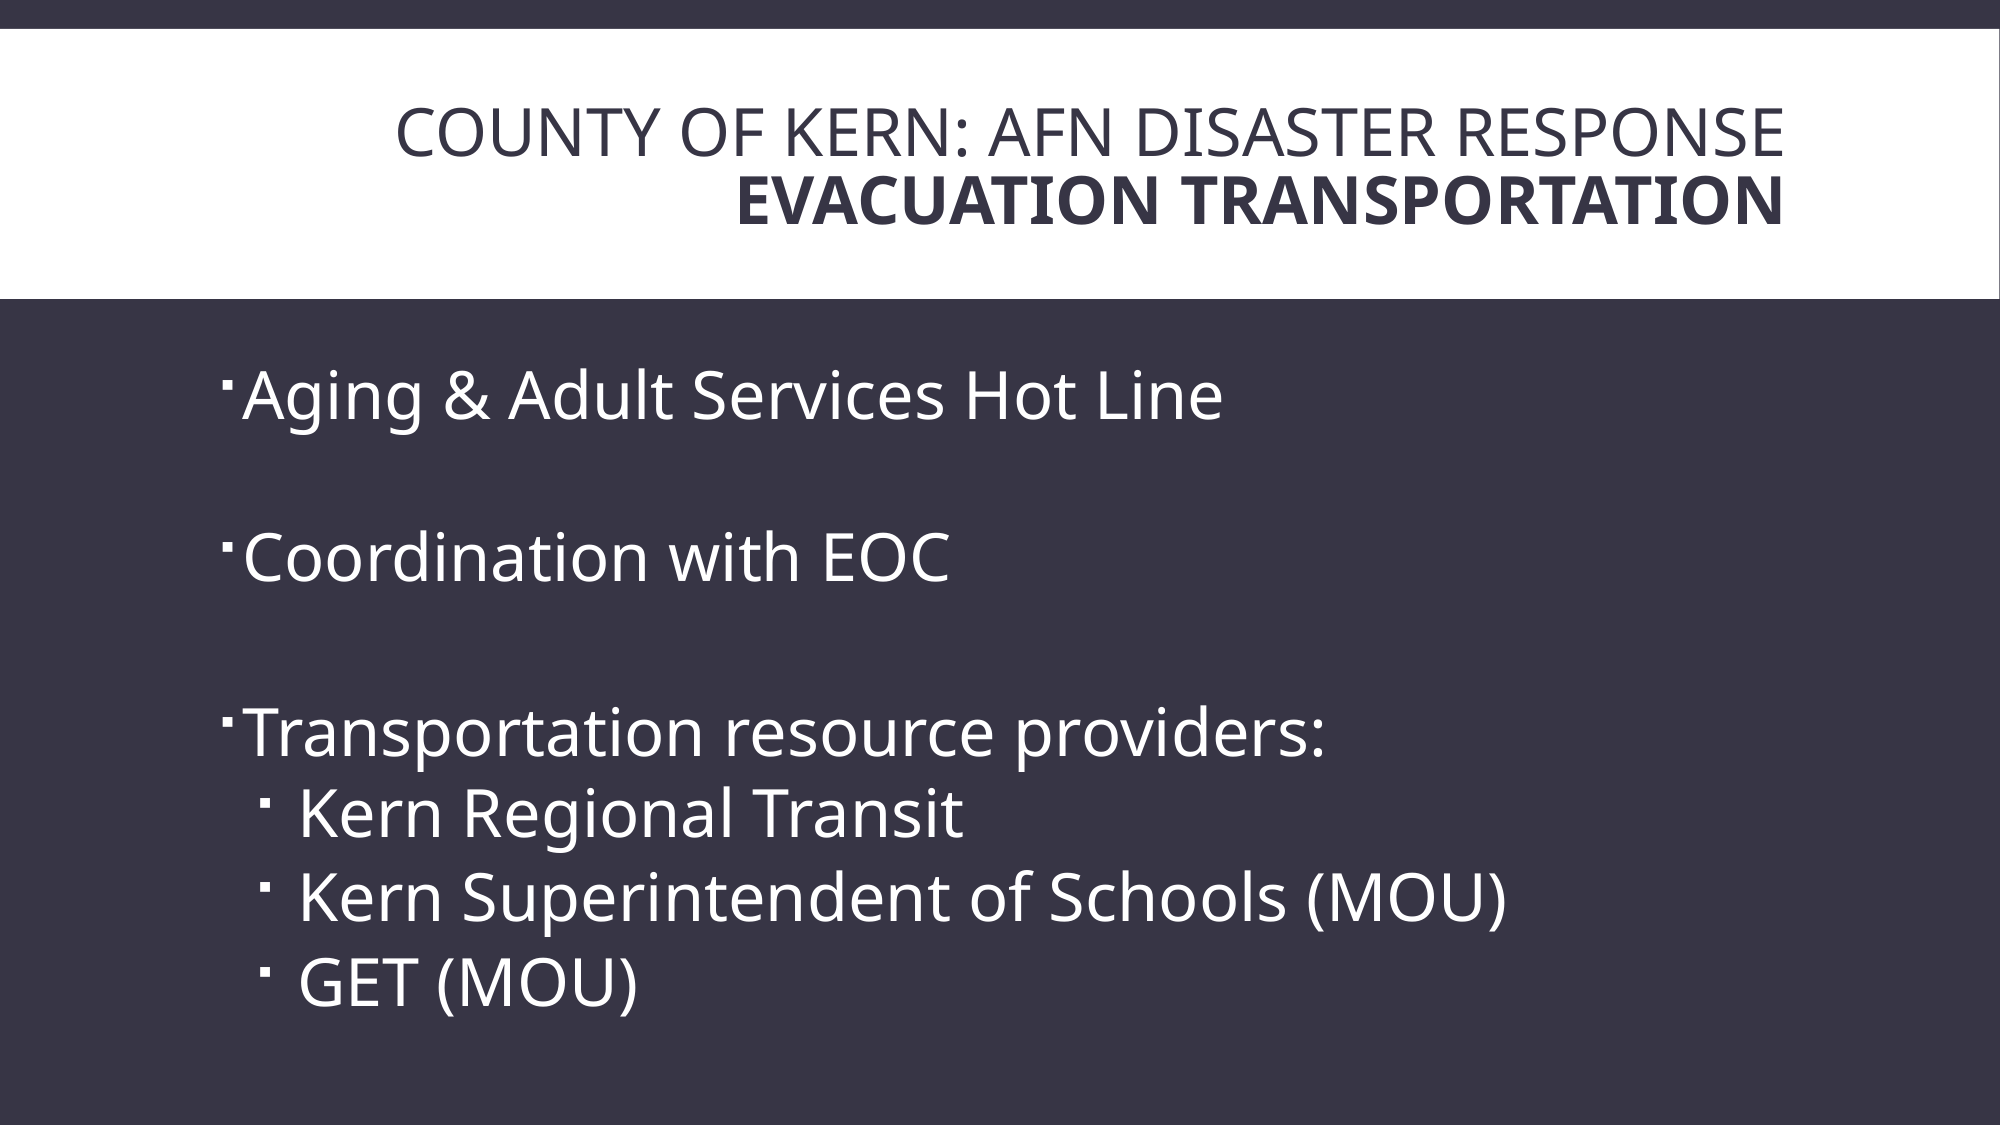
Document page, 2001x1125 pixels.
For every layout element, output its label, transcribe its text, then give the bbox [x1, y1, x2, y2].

title County of Kern: AFN Disaster Response Evacuation Transportation [197, 46, 1803, 295]
list Aging & Adult Services Hot Line Coordination with EOC Transportation resource providers: Kern Regional Transit Kern Superintendent of Schools (MOU) GET (MOU) [197, 354, 1803, 1079]
